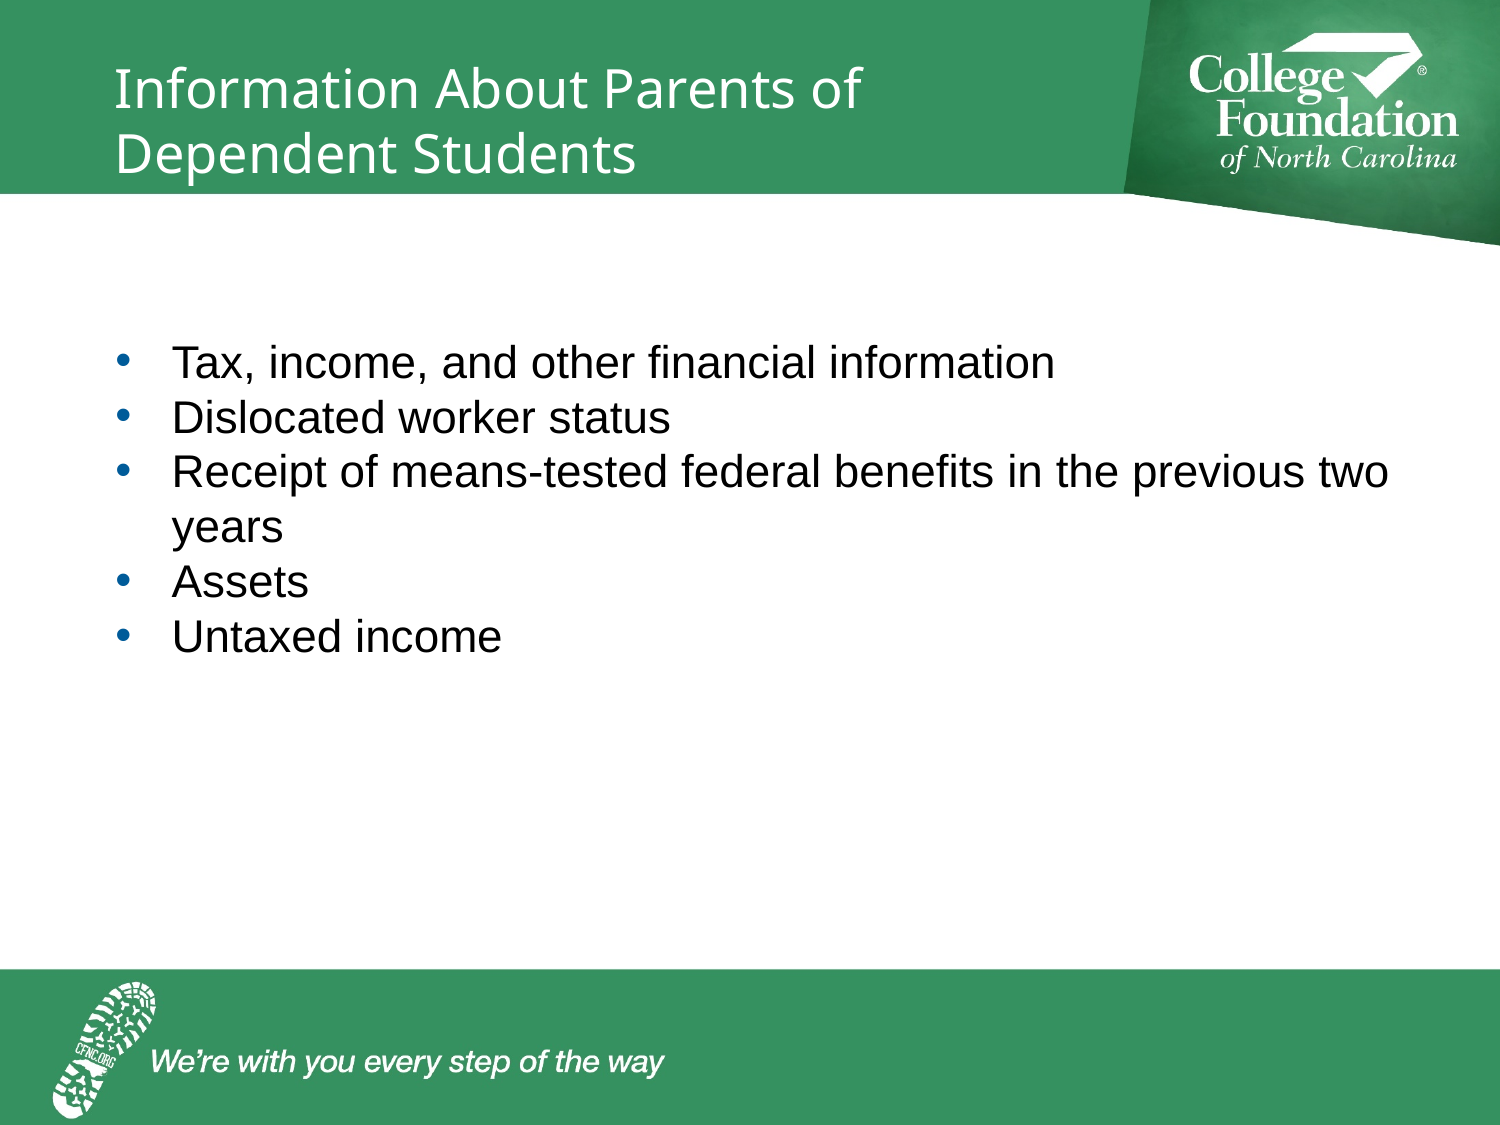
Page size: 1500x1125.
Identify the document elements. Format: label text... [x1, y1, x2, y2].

title Information About Parents of Dependent Students [99, 0, 1450, 252]
picture [0, 0, 1500, 1125]
list Tax, income, and other financial information Dislocated worker status Receipt of means-tested federal benefits in the previous two years Assets Untaxed income [100, 324, 1451, 1068]
